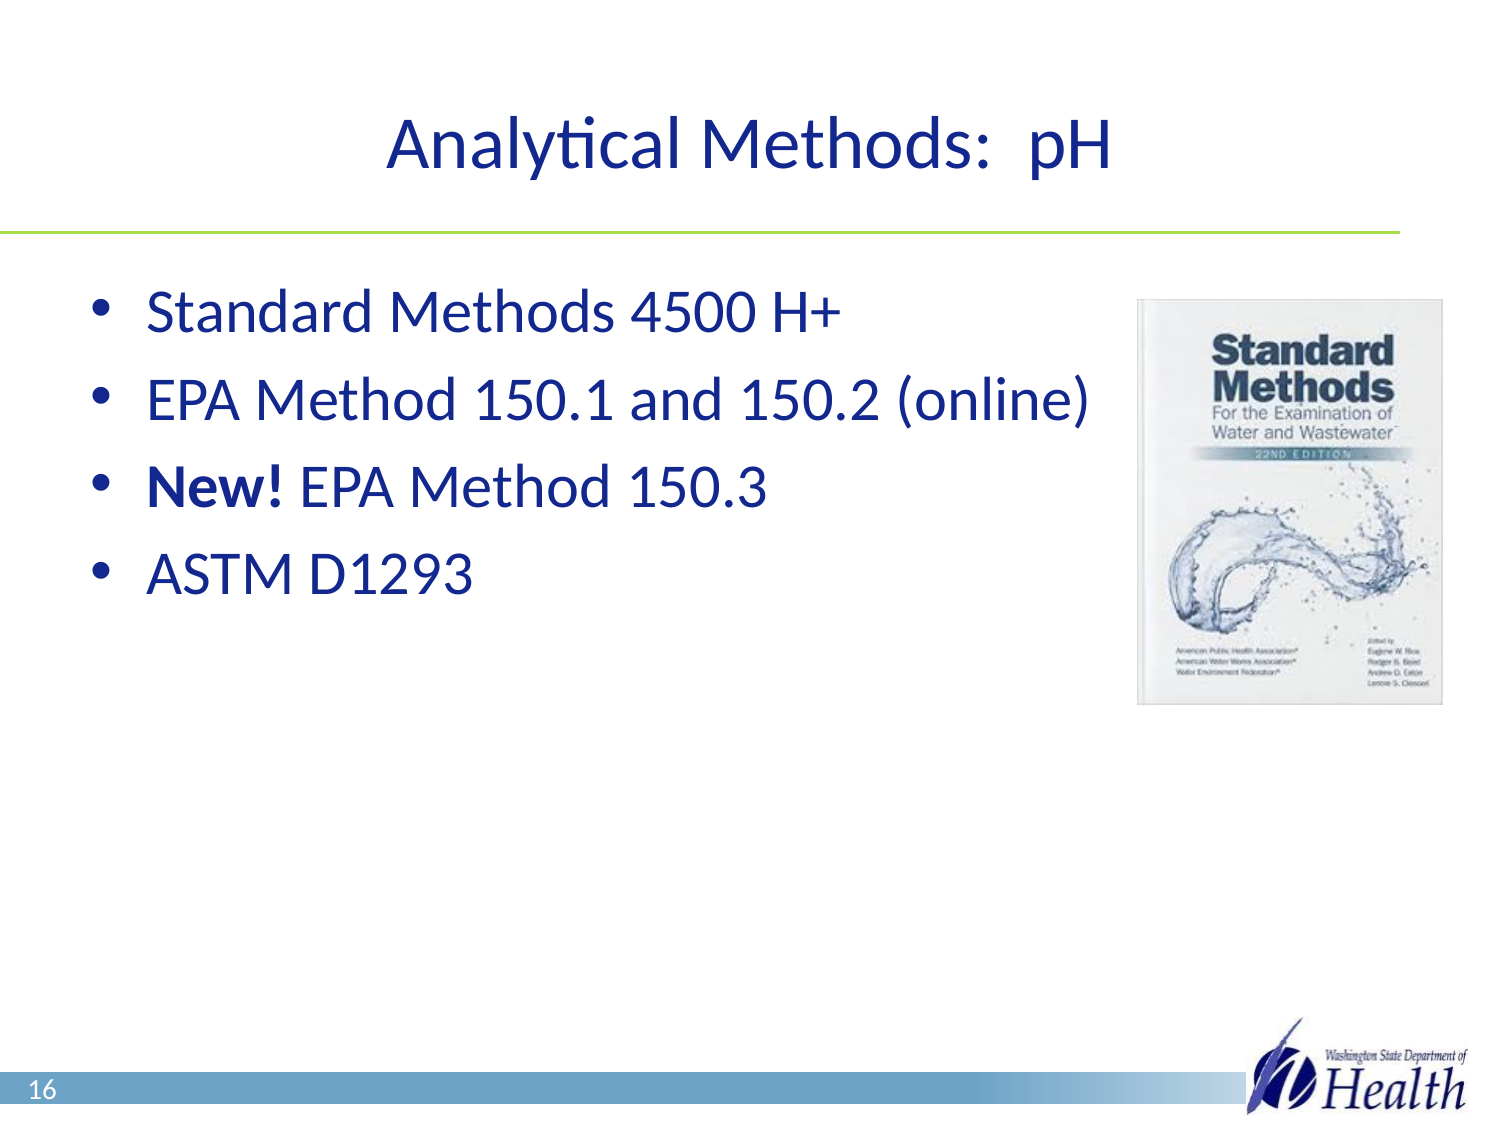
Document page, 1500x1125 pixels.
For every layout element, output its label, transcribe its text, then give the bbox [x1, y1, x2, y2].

list Standard Methods 4500 H+ EPA Method 150.1 and 150.2 (online) New! EPA Method 150.3 ASTM D1293 [75, 262, 1425, 625]
picture [1137, 299, 1443, 705]
picture [1246, 1017, 1468, 1115]
title Analytical Methods: pH [75, 45, 1425, 233]
